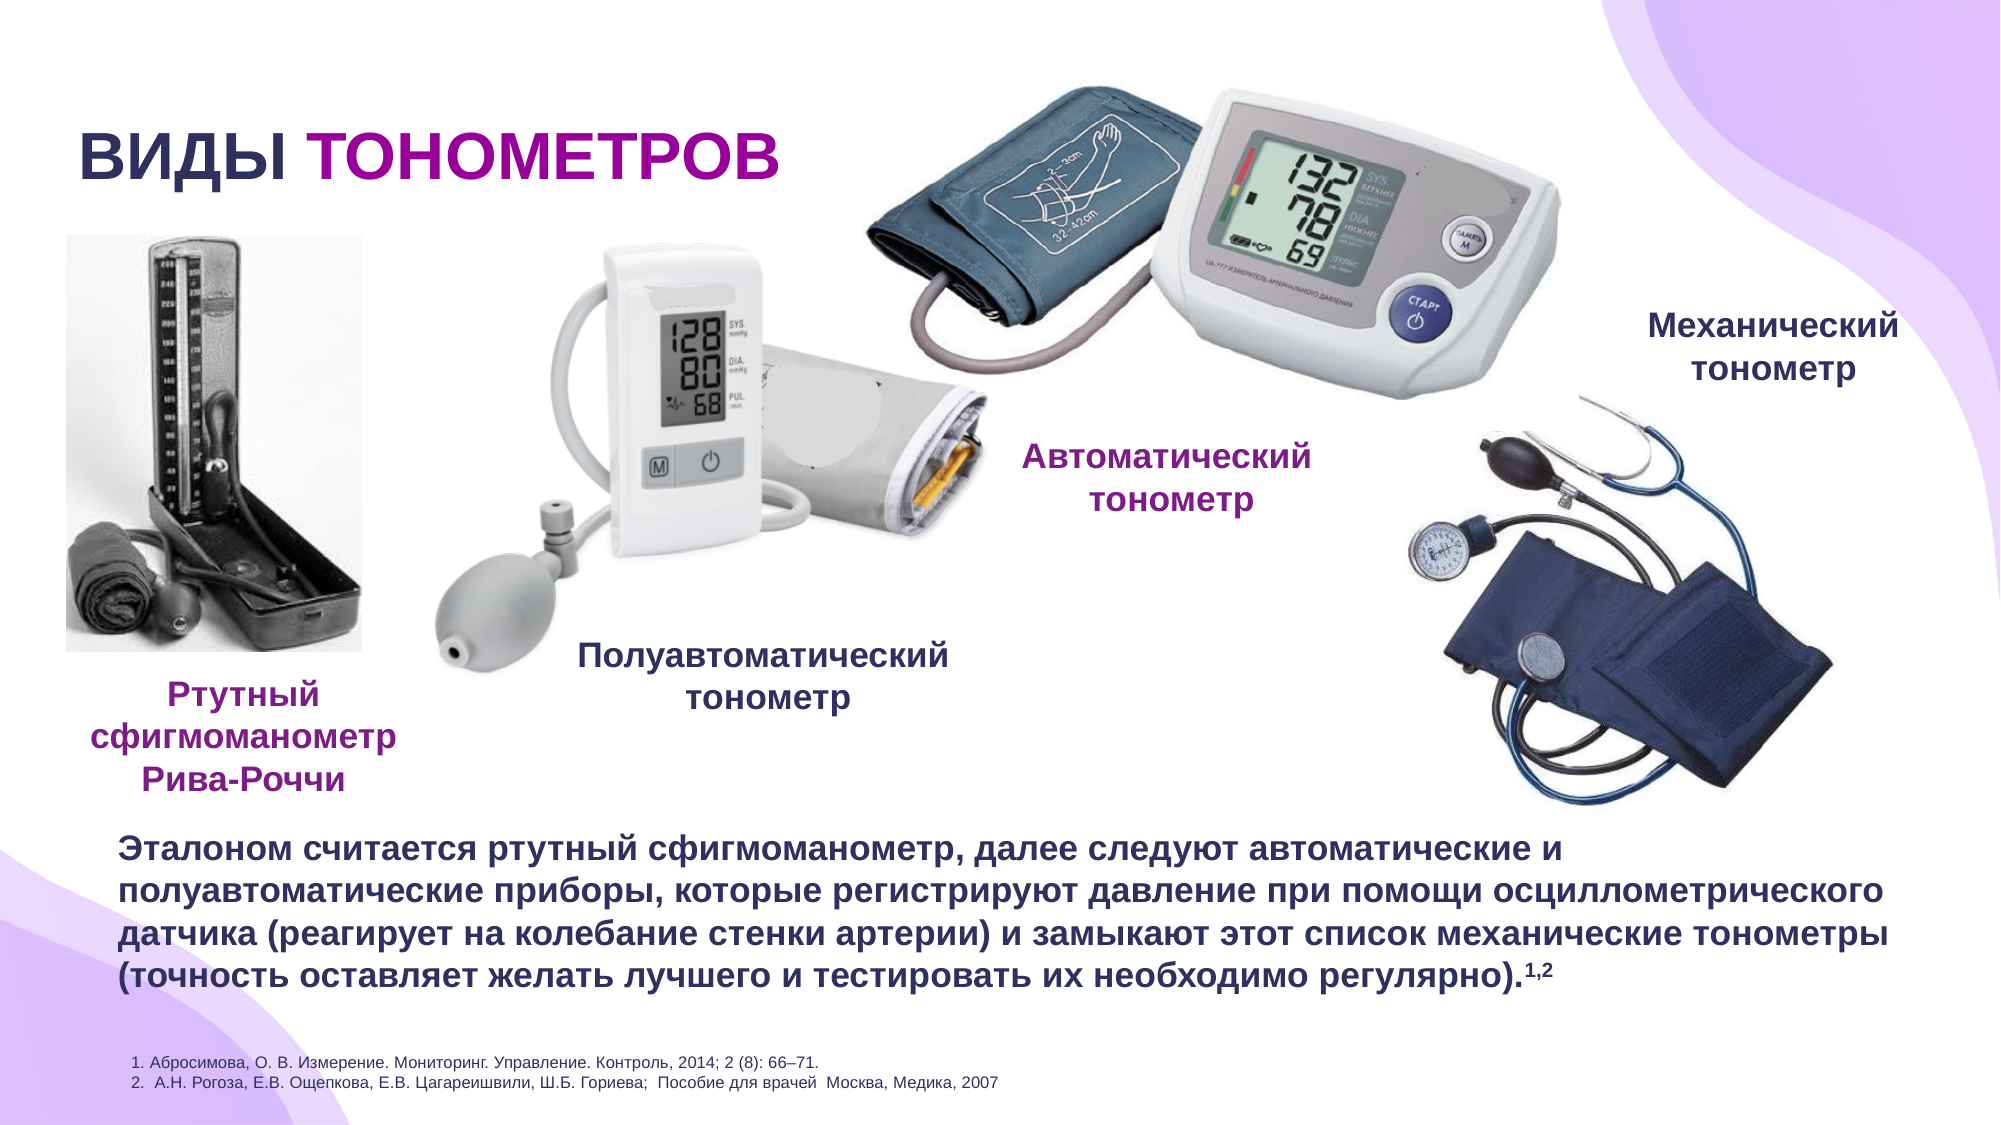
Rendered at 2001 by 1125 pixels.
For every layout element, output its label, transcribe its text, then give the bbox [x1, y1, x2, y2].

title ВИДЫ ТОНОМЕТРОВ [78, 78, 335, 235]
picture [0, 0, 2001, 1125]
title ВИДЫ ТОНОМЕТРОВ [1579, 78, 1922, 238]
text_box Ртутный сфигмоманометр Рива-Роччи [44, 663, 443, 806]
text_box Эталоном считается ртутный сфигмоманометр, далее следуют автоматические и полуавтоматические приборы, которые регистрируют давление при помощи осциллометрического датчика (реагирует на колебание стенки артерии) и замыкают этот список механические тонометры (точность оставляет желать лучшего и тестировать их необходимо регулярно).1,2 [103, 817, 1932, 1003]
text_box Механический тонометр [1579, 294, 1973, 395]
text_box Автоматический тонометр [1055, 431, 1315, 526]
text_box 1. Абросимова, О. В. Измерение. Мониторинг. Управление. Контроль, 2014; 2 (8): 66–71. 2. А.Н. Рогоза, Е.В. Ощепкова, Е.В. Цагареишвили, Ш.Б. Гориева; Пособие для врачей Москва, Медика, 2007 [131, 1033, 1482, 1125]
